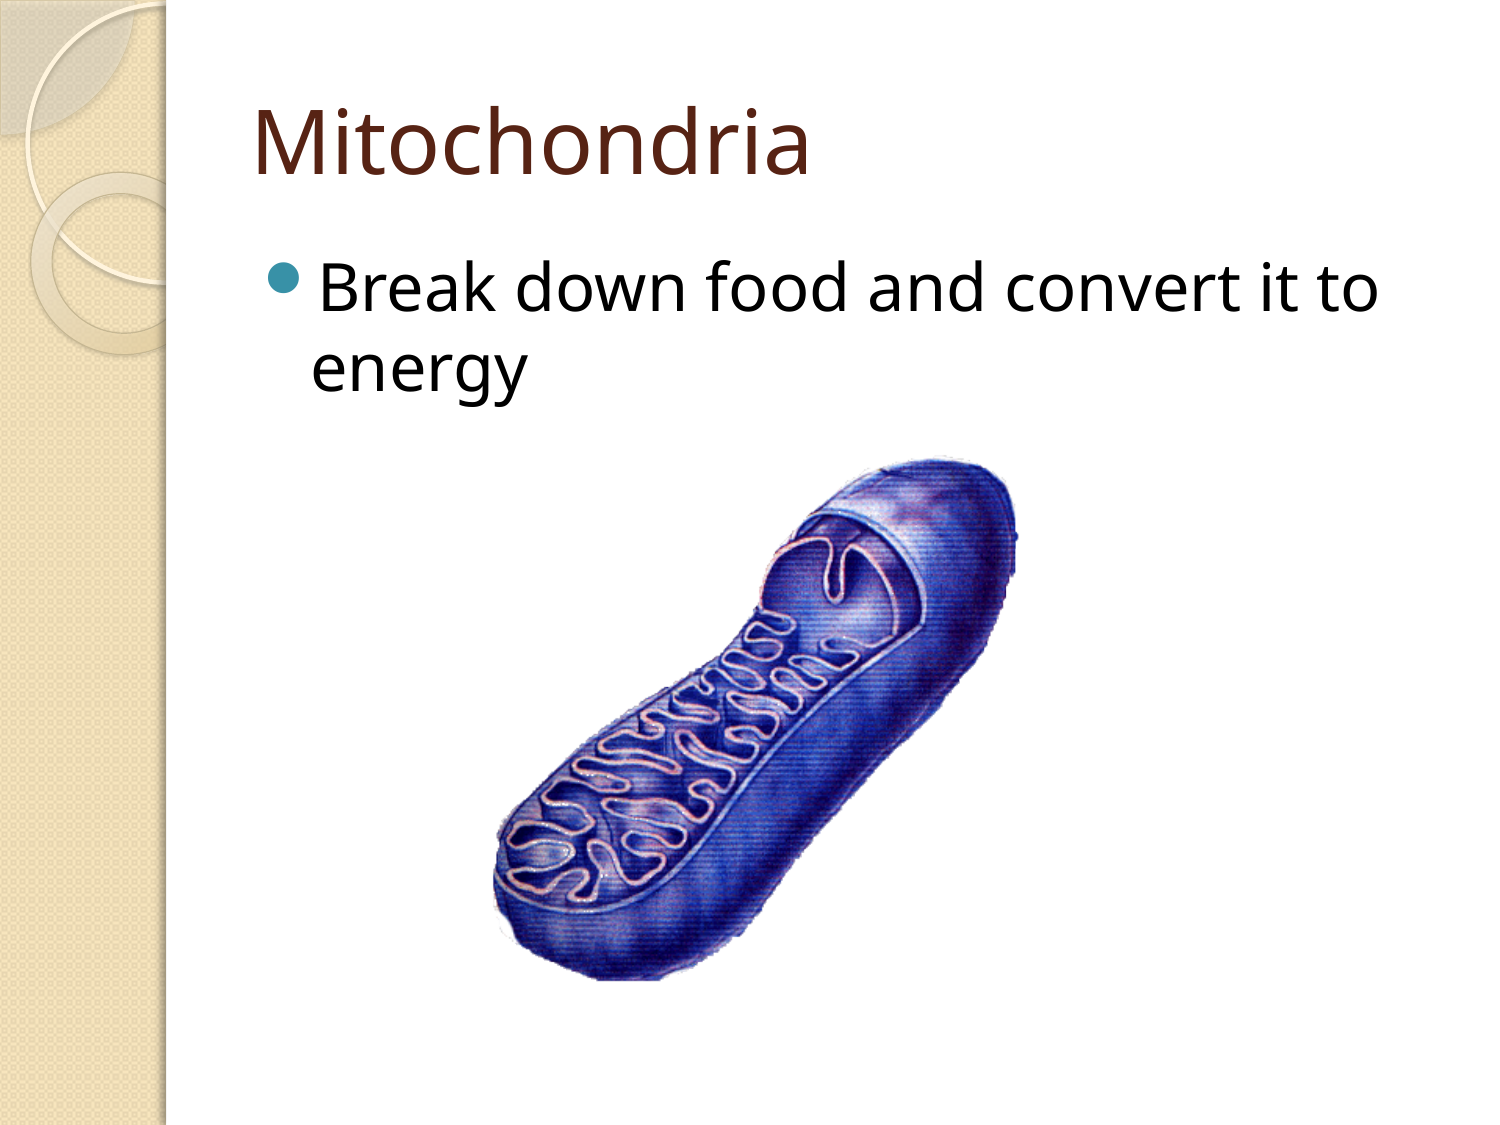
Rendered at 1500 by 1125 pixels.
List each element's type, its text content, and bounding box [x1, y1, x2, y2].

title Mitochondria [235, 45, 1466, 233]
picture [462, 449, 1066, 1037]
list Break down food and convert it to energy [235, 237, 1466, 1025]
